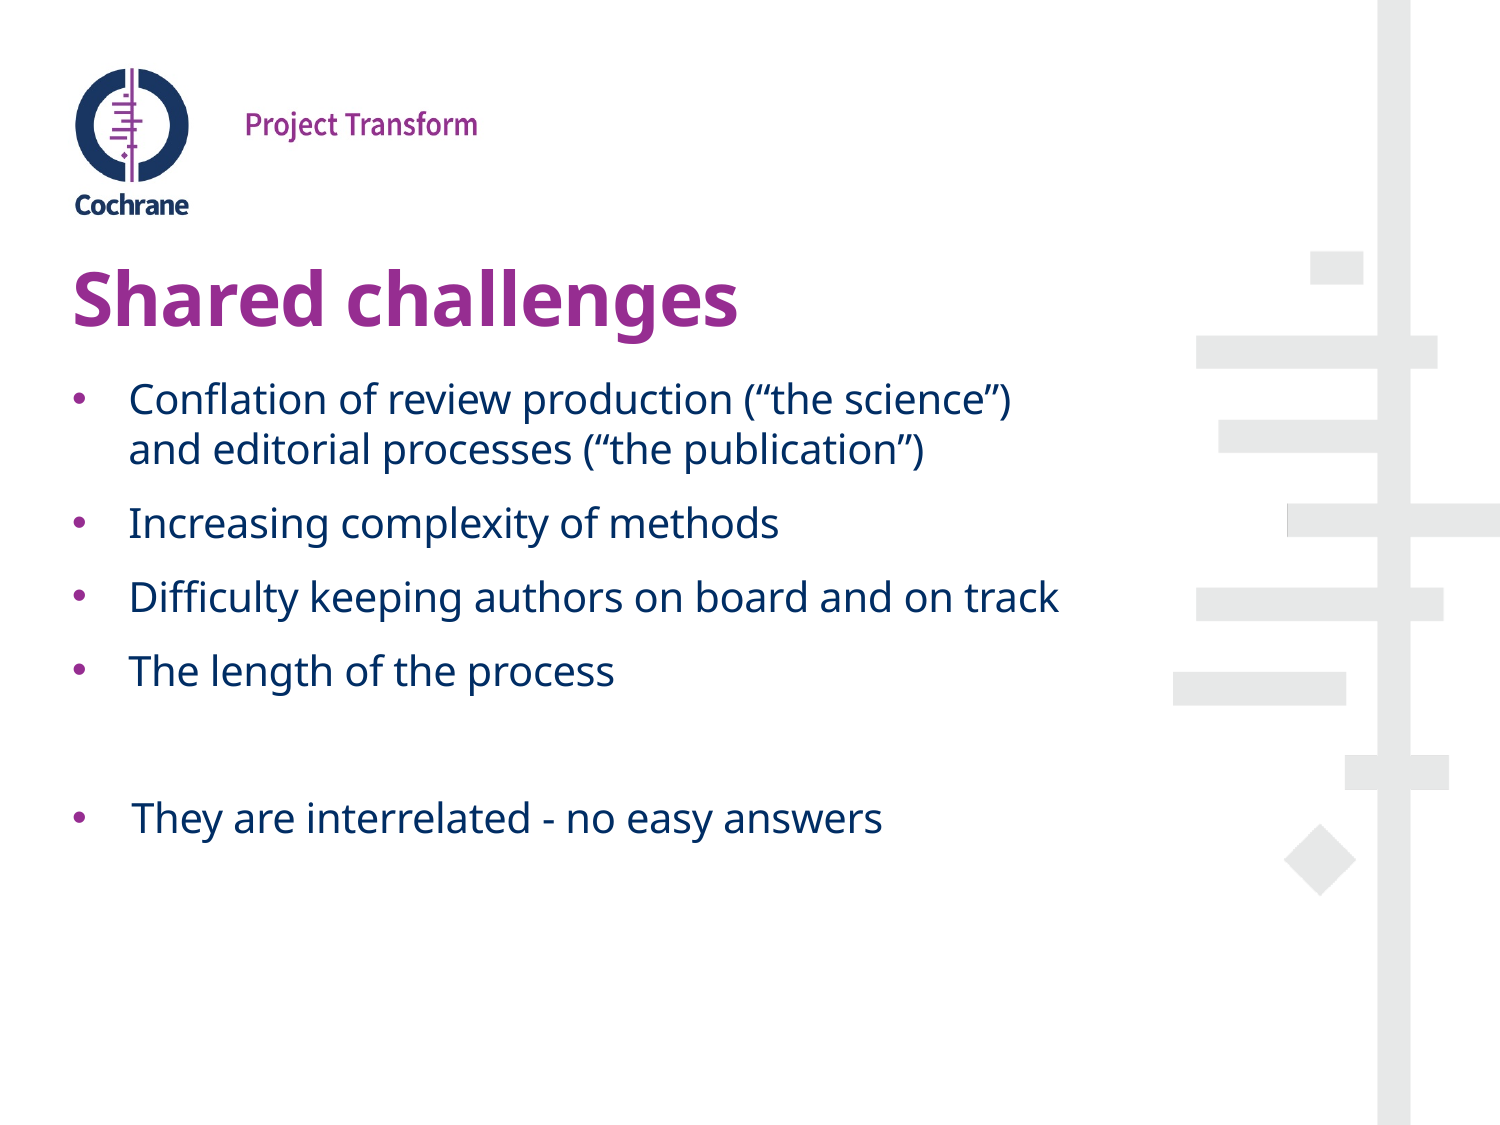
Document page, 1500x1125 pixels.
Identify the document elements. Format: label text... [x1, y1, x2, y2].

picture [1173, 0, 1500, 1125]
picture [46, 52, 505, 239]
title Shared challenges [72, 237, 1076, 342]
list Conflation of review production (“the science”) and editorial processes (“the publication”) Increasing complexity of methods Difficulty keeping authors on board and on track The length of the process They are interrelated - no easy answers [72, 373, 1076, 1015]
